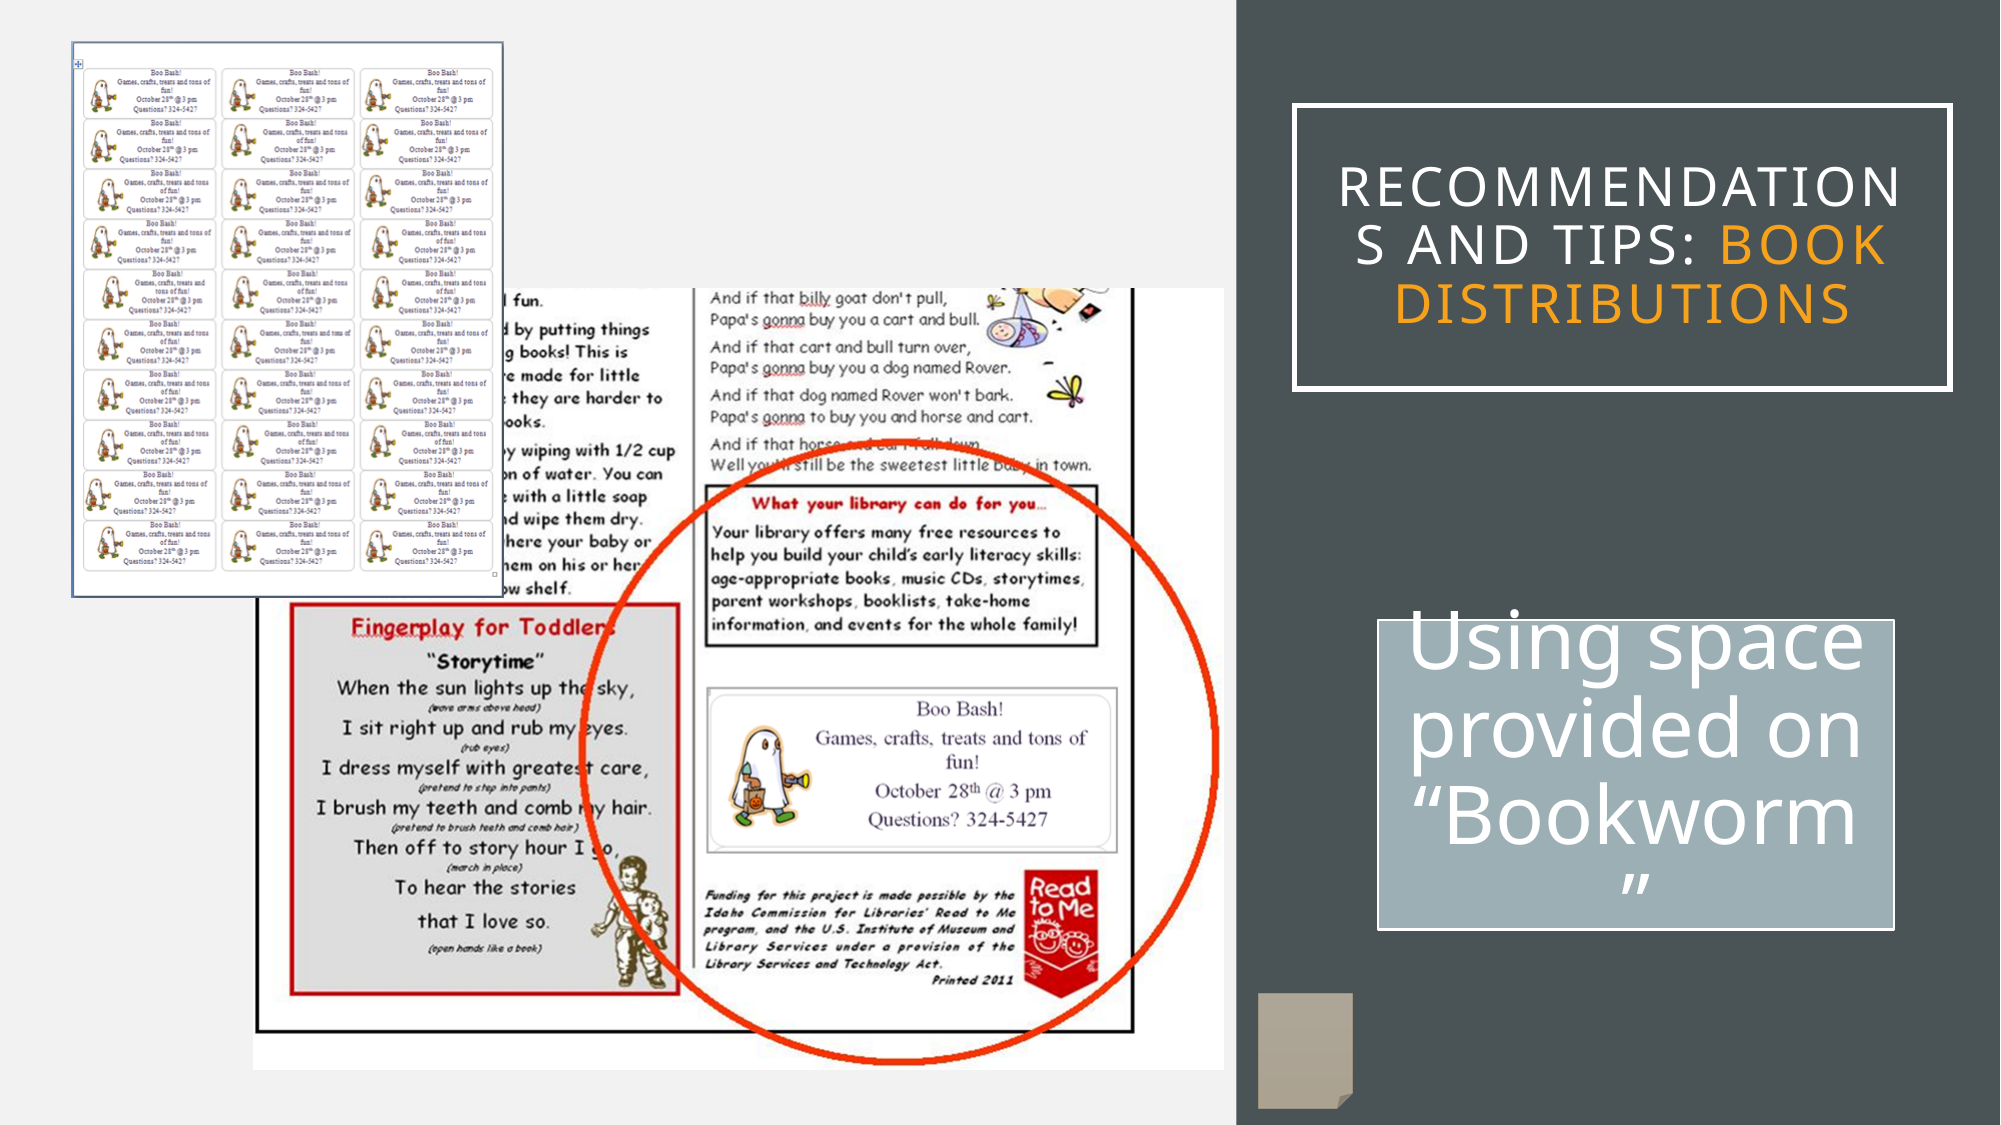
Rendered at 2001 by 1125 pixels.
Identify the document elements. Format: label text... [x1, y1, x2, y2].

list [1377, 562, 1895, 994]
title Recommendations and tips: book distributions [1292, 103, 1953, 392]
picture [70, 41, 1224, 1070]
text_box [0, 0, 1236, 1125]
picture [1258, 992, 1353, 1109]
text_box [1236, 0, 2000, 1125]
